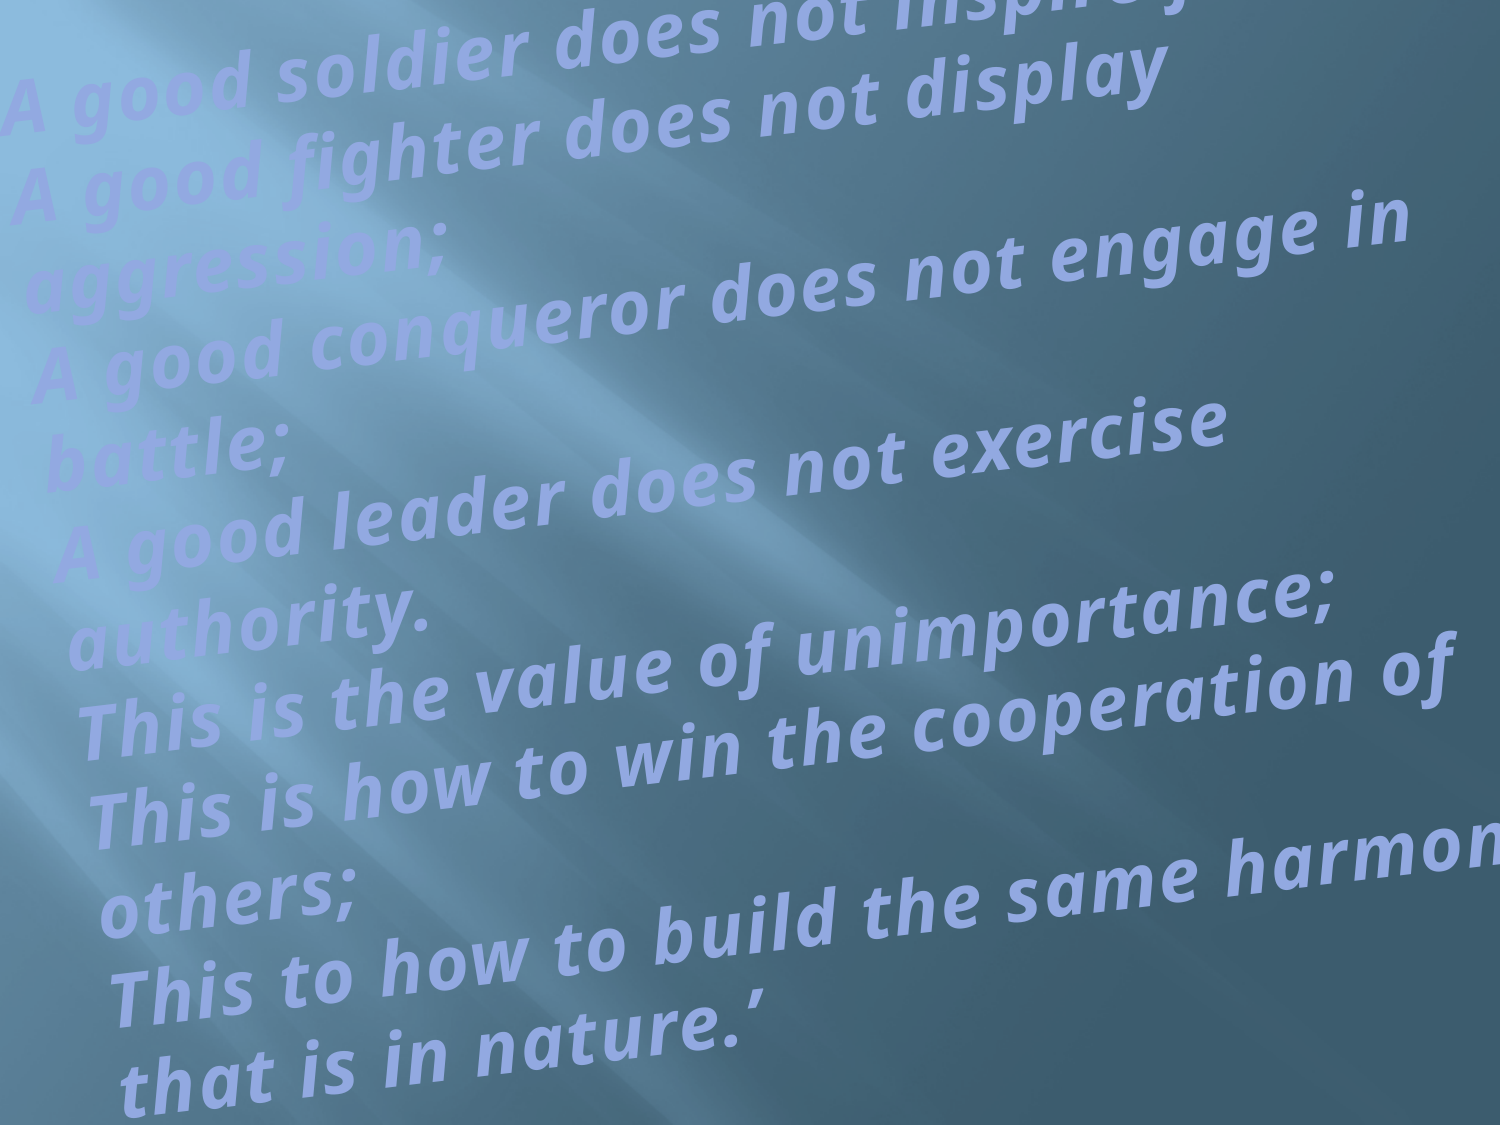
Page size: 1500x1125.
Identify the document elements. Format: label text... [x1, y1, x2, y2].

text_box A good soldier does not inspire fear; A good fighter does not display aggression; A good conqueror does not engage in battle; A good leader does not exercise authority. This is the value of unimportance; This is how to win the cooperation of others; This to how to build the same harmony that is in nature.’ [0, 0, 1500, 1125]
